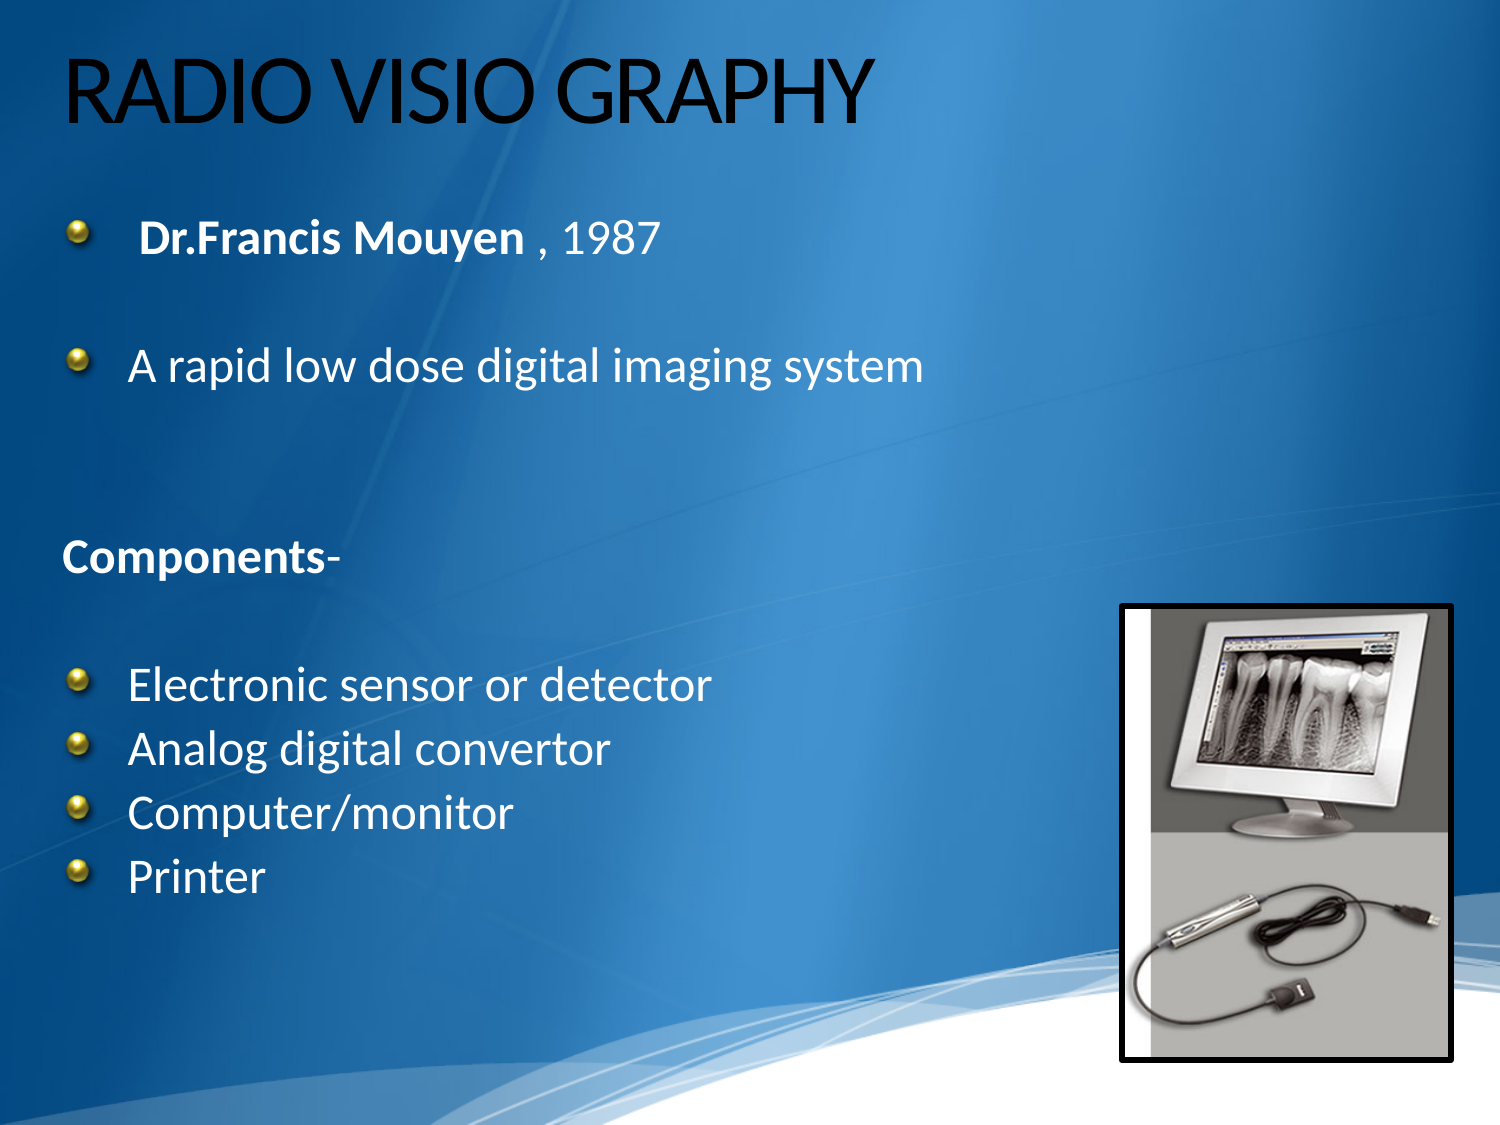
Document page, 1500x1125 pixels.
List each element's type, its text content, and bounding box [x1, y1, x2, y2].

picture [0, 0, 1500, 1125]
title RADIO VISIO GRAPHY [62, 37, 1438, 147]
list Dr.Francis Mouyen , 1987 A rapid low dose digital imaging system Components- Electronic sensor or detector Analog digital convertor Computer/monitor Printer [62, 210, 1438, 1066]
